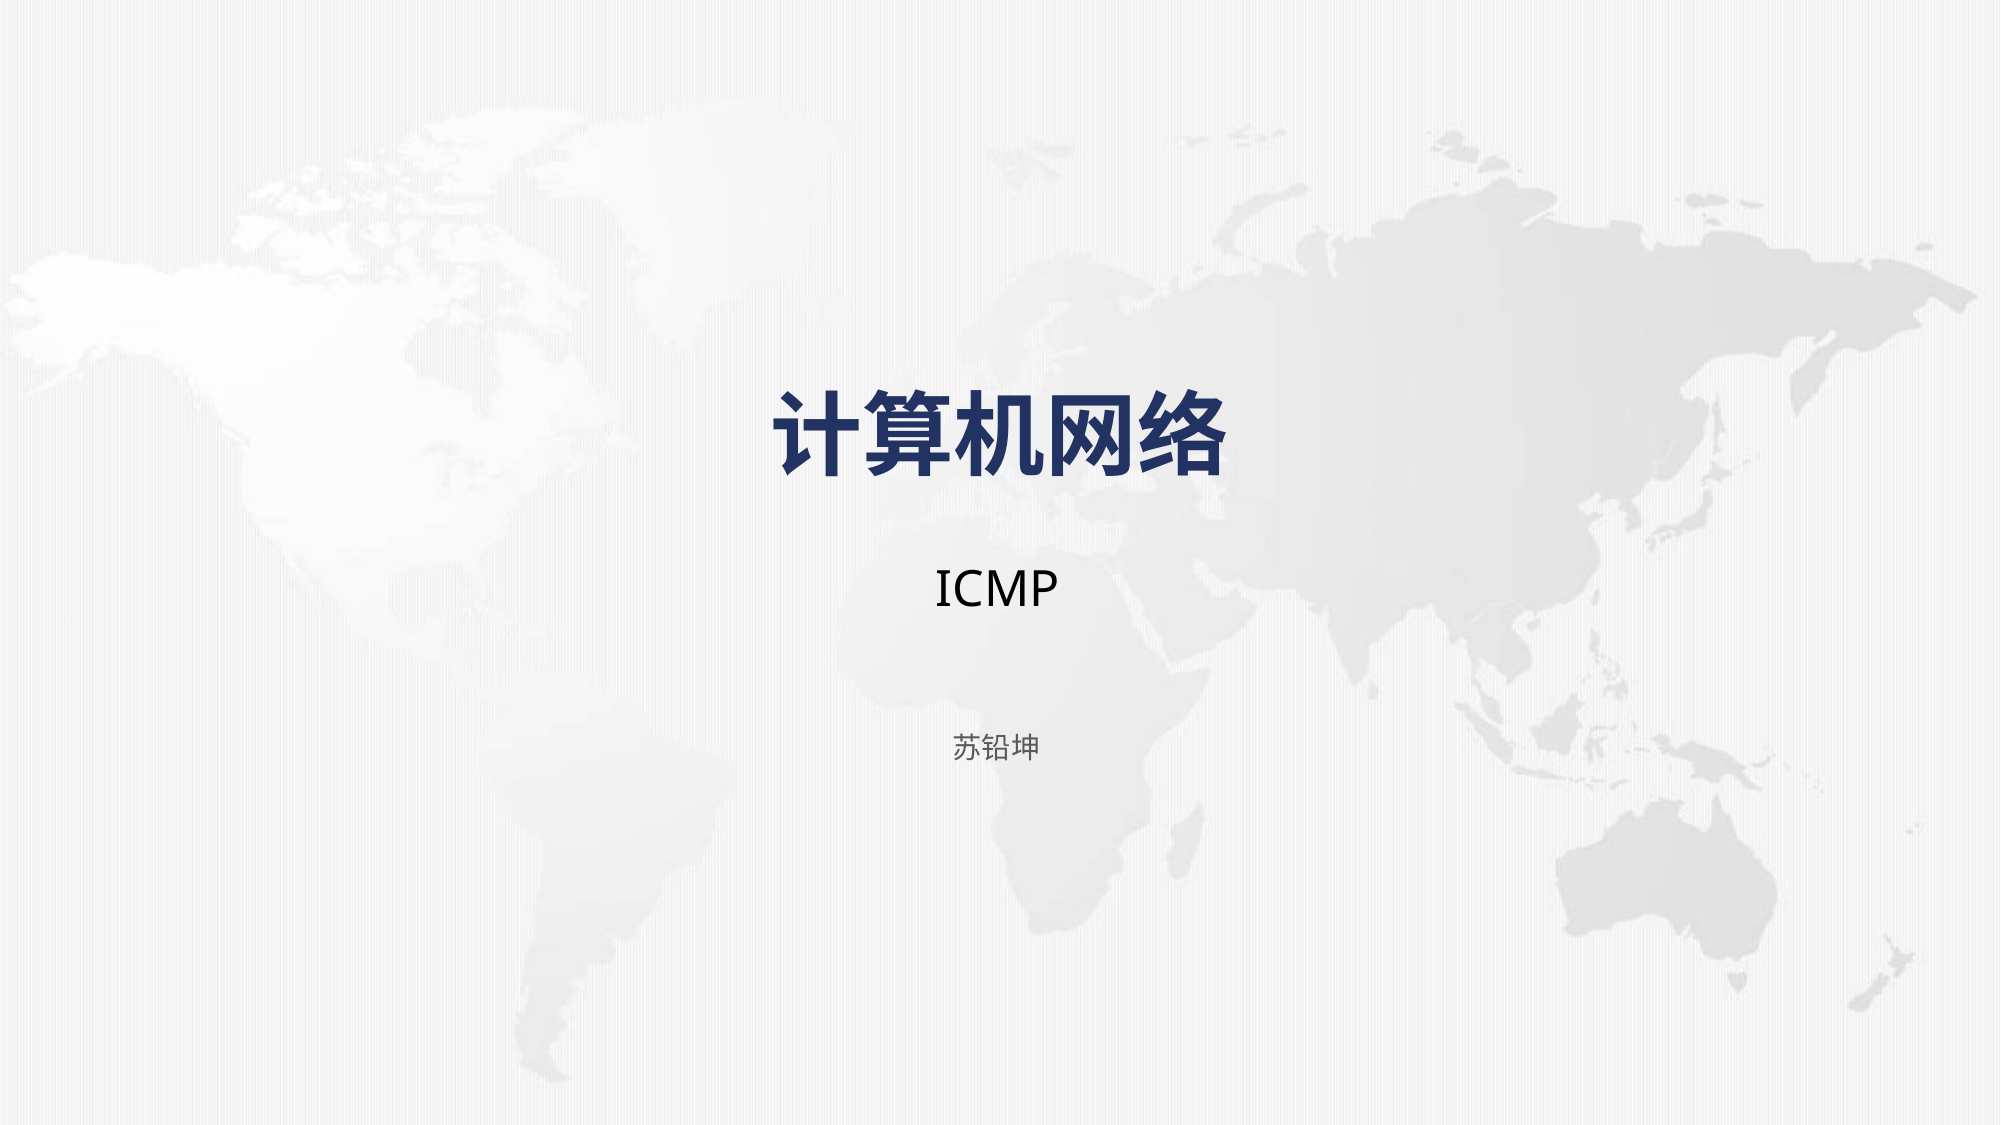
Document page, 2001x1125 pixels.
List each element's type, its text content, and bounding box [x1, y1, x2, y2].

title ICMP [505, 555, 1491, 653]
picture [0, 0, 2001, 1125]
